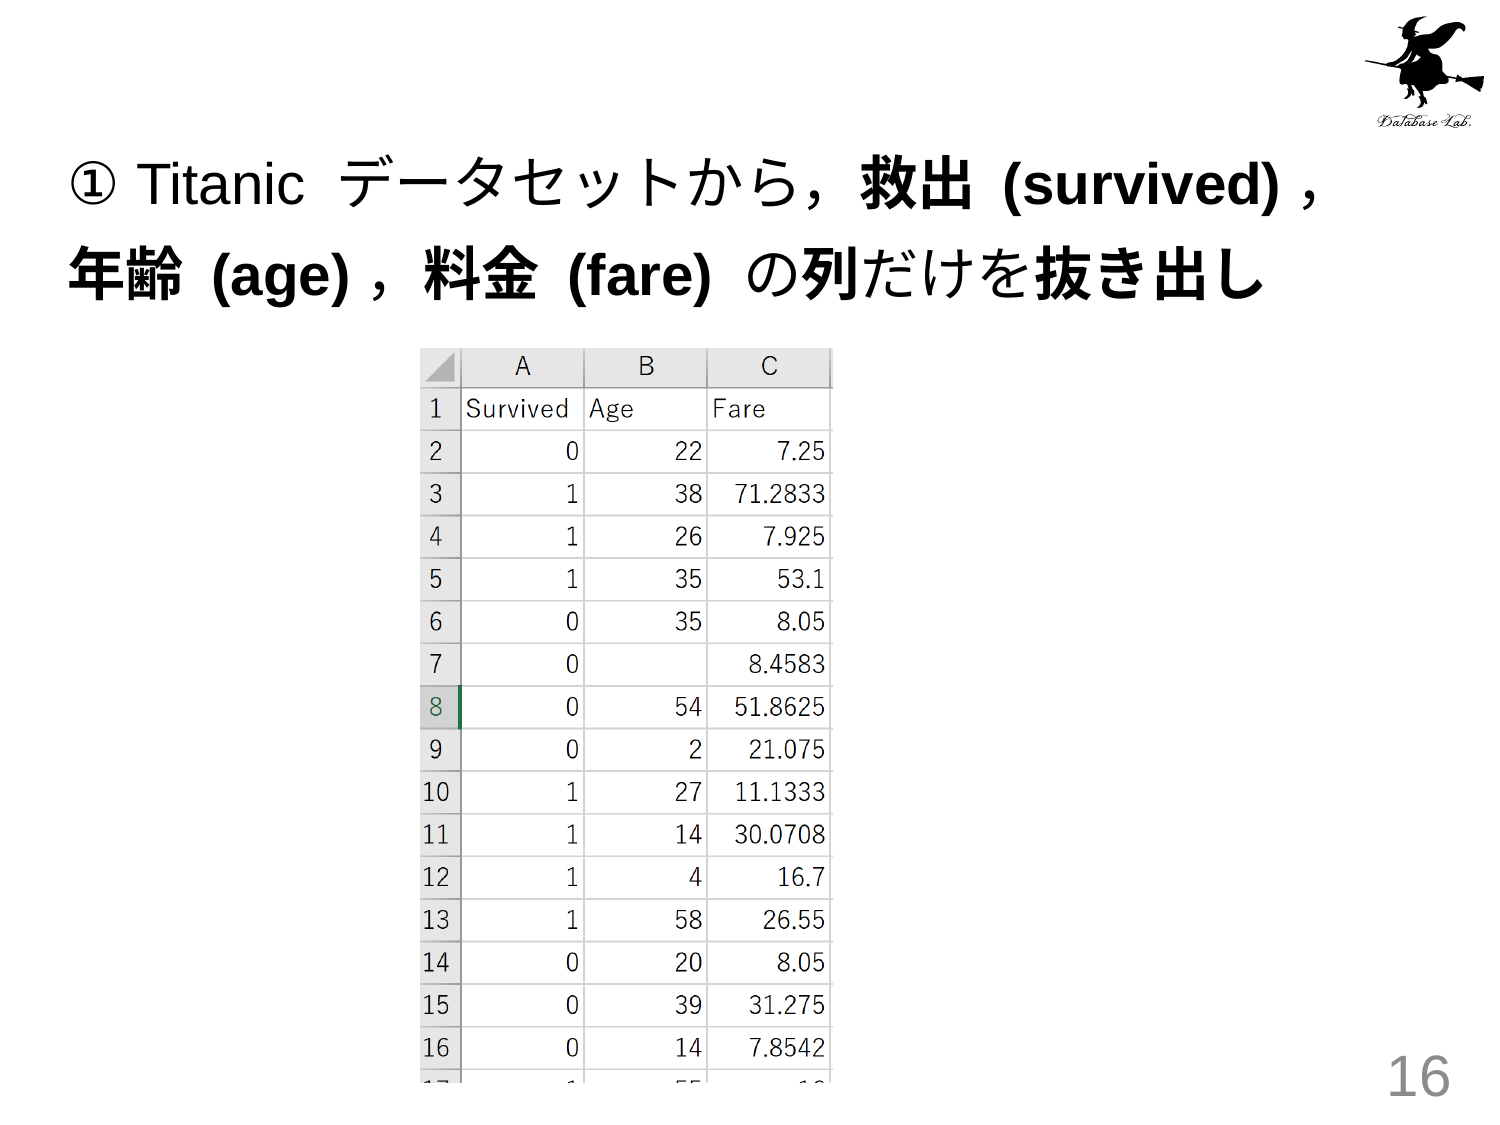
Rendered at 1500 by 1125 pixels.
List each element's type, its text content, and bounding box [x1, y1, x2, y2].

picture [1362, 14, 1486, 130]
picture [420, 348, 833, 1083]
list ① Titanic データセットから，救出 (survived)， 年齢 (age)，料金 (fare) の列だけを抜き出し [52, 138, 1441, 1014]
slide_number 16 [1129, 1042, 1467, 1103]
